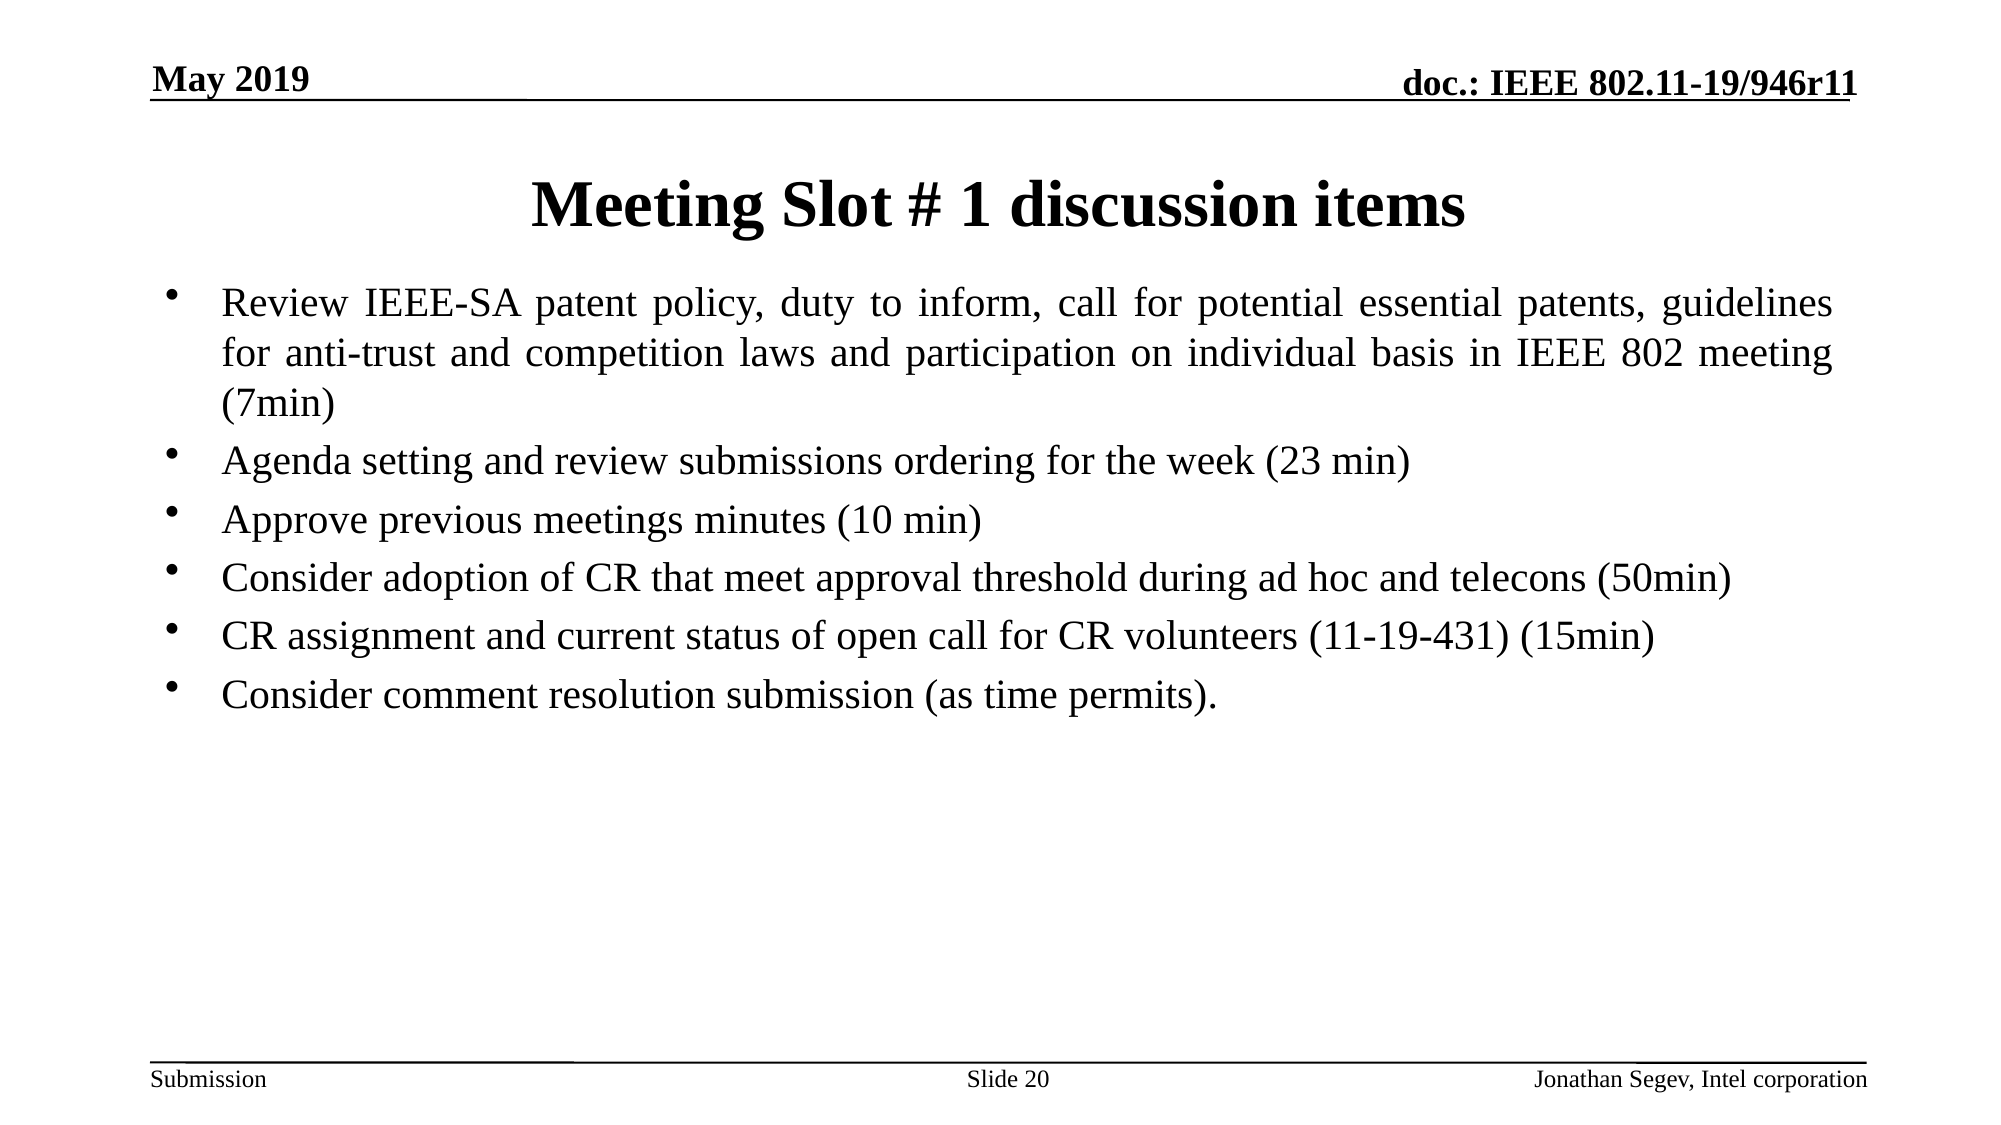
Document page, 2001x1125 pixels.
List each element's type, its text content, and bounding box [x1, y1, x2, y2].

title Meeting Slot # 1 discussion items [149, 112, 1850, 266]
footer Jonathan Segev, Intel corporation [1171, 1061, 1869, 1093]
list Review IEEE-SA patent policy, duty to inform, call for potential essential patents, guidelines for anti-trust and competition laws and participation on individual basis in IEEE 802 meeting (7min) Agenda setting and review submissions ordering for the week (23 min) Approve previous meetings minutes (10 min) Consider adoption of CR that meet approval threshold during ad hoc and telecons (50min) CR assignment and current status of open call for CR volunteers (11-19-431) (15min) Consider comment resolution submission (as time permits). [149, 266, 1850, 1000]
slide_number Slide 20 [950, 1061, 1067, 1123]
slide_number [152, 54, 563, 100]
